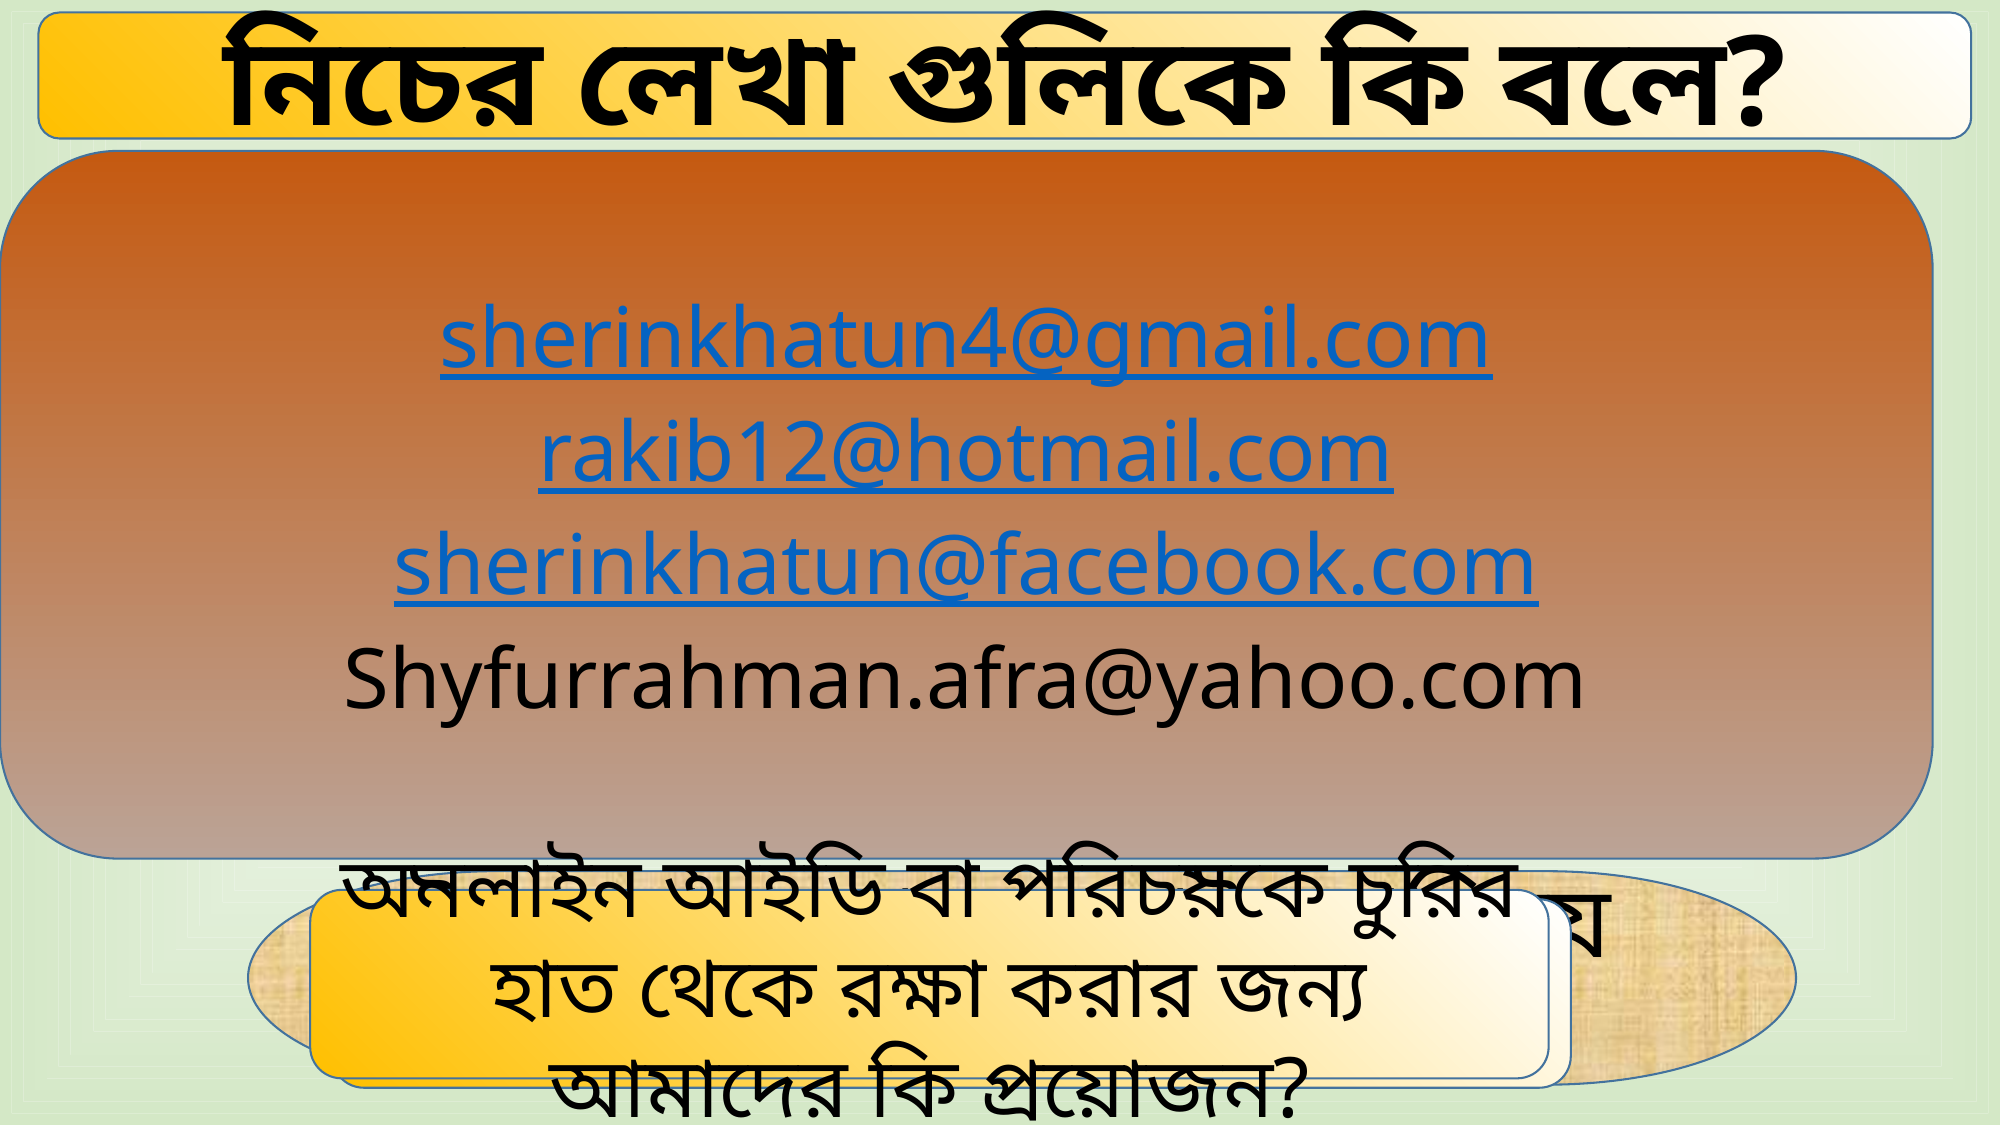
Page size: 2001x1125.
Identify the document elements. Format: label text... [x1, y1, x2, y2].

text_box নিচের লেখা গুলিকে কি বলে? [37, 11, 1973, 140]
text_box এই গুলো হলো অনলাইন পরিচয় বা আইডি [358, 870, 1798, 1086]
text_box এই গুলো হলো অনলাইন পরিচয় বা আইডি [246, 904, 313, 1049]
text_box অনলাইন আইডি বা পরিচয়কে চুরির হাত থেকে রক্ষা করার জন্য আমাদের কি প্রয়োজন? [309, 888, 1550, 1080]
text_box অনলাইন আইডির নিরাপত্তা [341, 898, 1572, 1089]
text_box sherinkhatun4@gmail.com rakib12@hotmail.com sherinkhatun@facebook.com Shyfurrahman.afra@yahoo.com [0, 149, 1934, 860]
